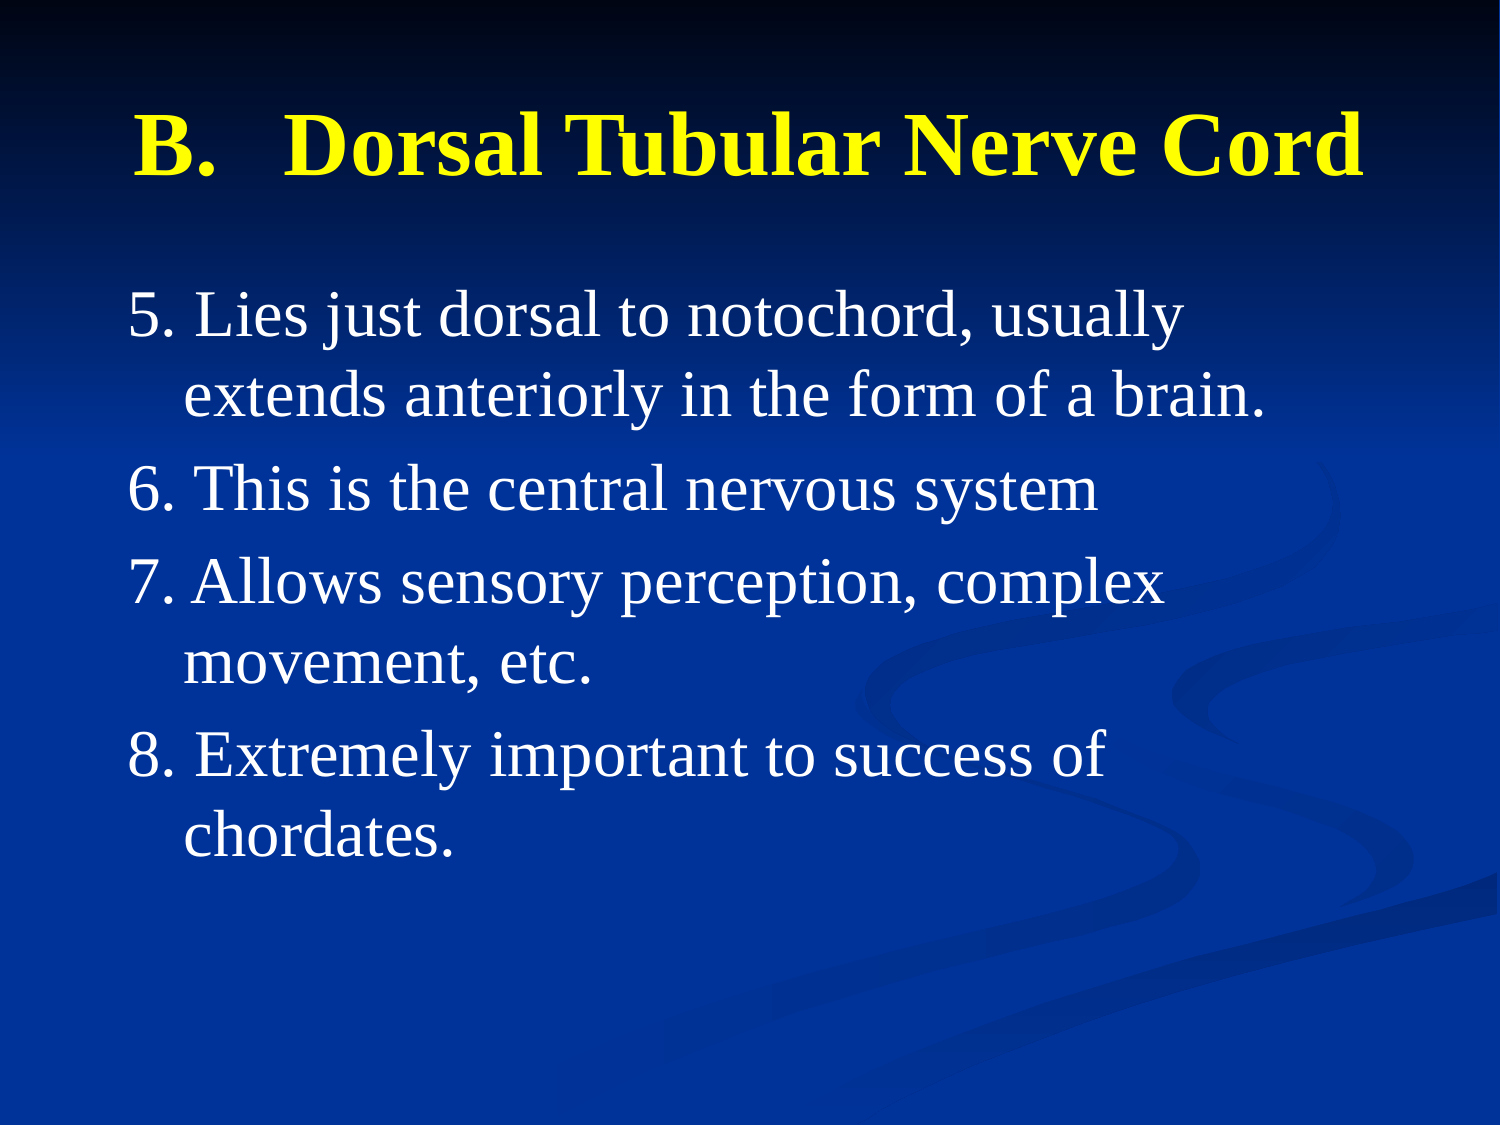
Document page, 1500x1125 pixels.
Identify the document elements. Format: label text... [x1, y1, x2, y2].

title B. Dorsal Tubular Nerve Cord [74, 44, 1426, 233]
list 5. Lies just dorsal to notochord, usually extends anteriorly in the form of a brain. 6. This is the central nervous system 7. Allows sensory perception, complex movement, etc. 8. Extremely important to success of chordates. [112, 262, 1388, 937]
